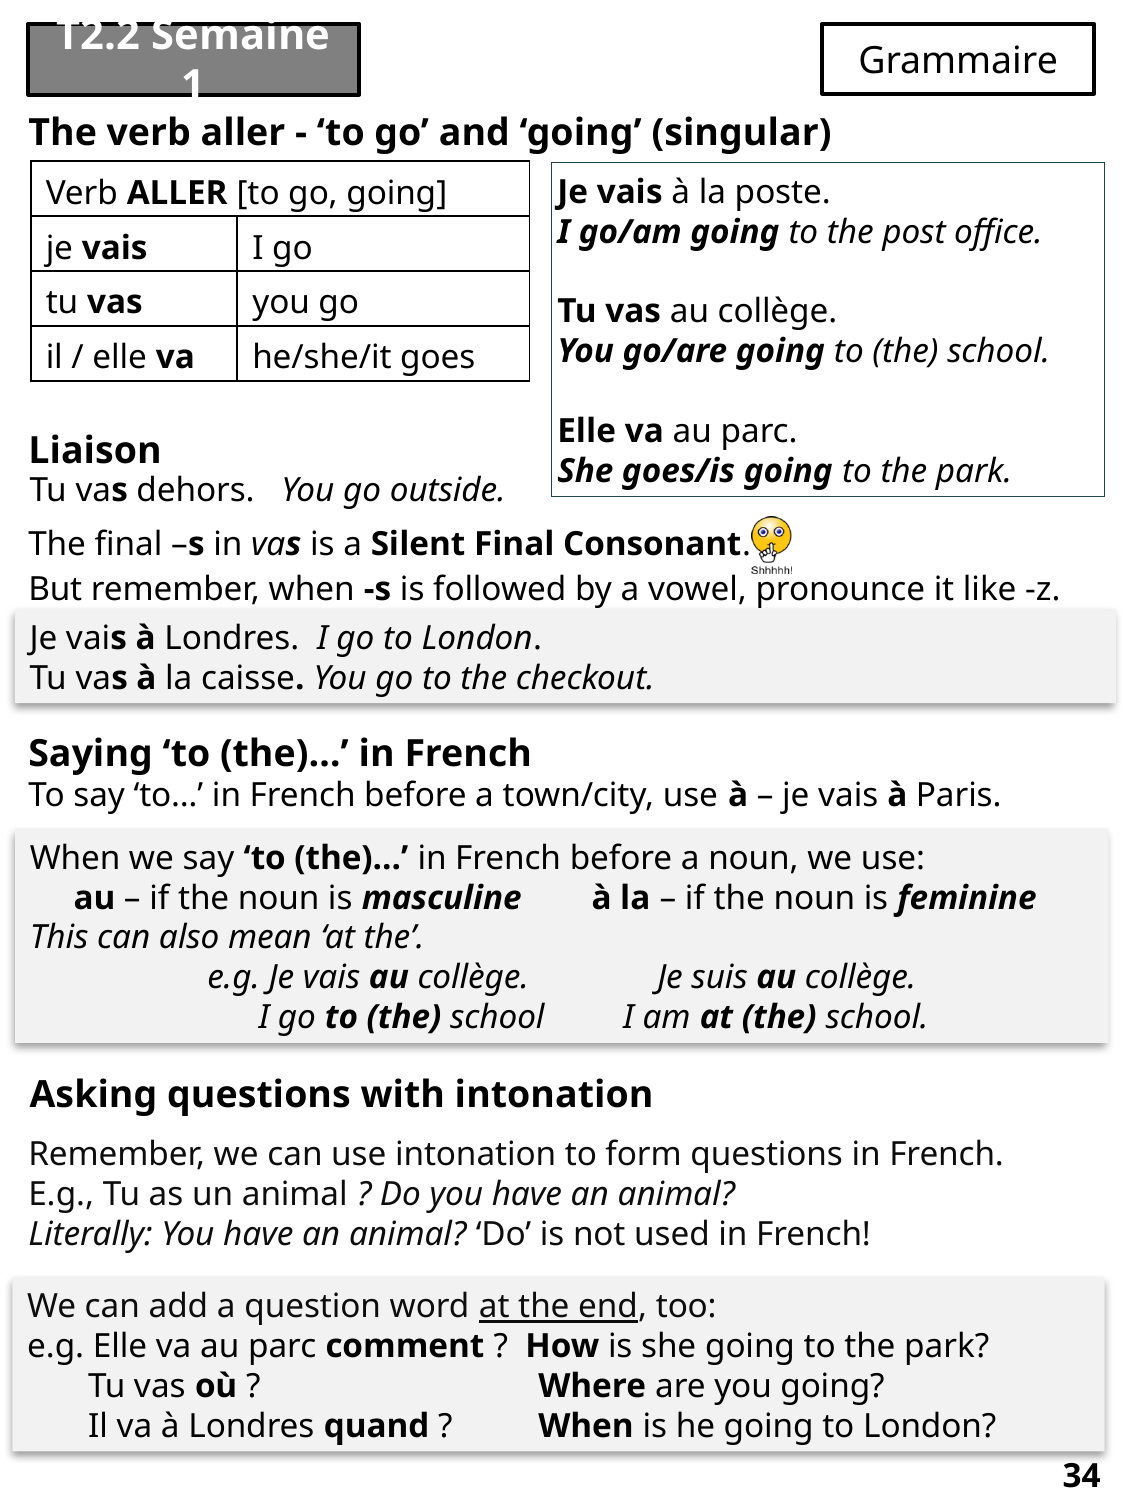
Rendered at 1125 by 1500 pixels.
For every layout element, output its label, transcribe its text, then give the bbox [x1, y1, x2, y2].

table_cell tu vas [32, 272, 236, 325]
text_box 34 [853, 1422, 1116, 1500]
table_cell you go [238, 272, 529, 325]
title T2.2 Semaine 1 [28, 17, 359, 98]
text_box Grammaire [820, 22, 1096, 96]
text_box Saying ‘to (the)…’ in French [13, 721, 1125, 782]
text_box Liaison [13, 418, 178, 479]
table_header Verb ALLER [to go, going] [32, 162, 529, 215]
text_box The verb aller - ‘to go’ and ‘going’ (singular) [13, 100, 1125, 161]
text_box The final –s in vas is a Silent Final Consonant. [13, 514, 1125, 560]
text_box Je vais à la poste. I go/am going to the post office. Tu vas au collège. You go/are going to (the) school. Elle va au parc. She goes/is going to the park. [551, 162, 1105, 460]
text_box To say ‘to…’ in French before a town/city, use à – je vais à Paris. [13, 782, 1108, 821]
text_box Je vais à Londres. I go to London. Tu vas à la caisse. You go to the checkout. [14, 608, 1117, 704]
text_box Asking questions with intonation [14, 1062, 1125, 1123]
table_cell I go [238, 217, 529, 270]
table_cell il / elle va [32, 327, 236, 380]
picture [751, 516, 793, 575]
text_box But remember, when -s is followed by a vowel, pronounce it like -z. [13, 560, 1125, 615]
text_box Tu vas dehors. You go outside. [14, 460, 1109, 514]
text_box Remember, we can use intonation to form questions in French. E.g., Tu as un animal ? Do you have an animal? Literally: You have an animal? ‘Do’ is not used in French! [13, 1125, 1125, 1260]
table_cell he/she/it goes [238, 327, 529, 380]
text_box When we say ‘to (the)…’ in French before a noun, we use: au – if the noun is masculine à la – if the noun is feminine This can also mean ‘at the’. e.g. Je vais au collège. Je suis au collège. I go to (the) school I am at (the) school. [15, 828, 1109, 1043]
table_cell je vais [32, 217, 236, 270]
text_box We can add a question word at the end, too: e.g. Elle va au parc comment ? How is she going to the park? Tu vas où ? Where are you going? Il va à Londres quand ? When is he going to London? [12, 1276, 1105, 1452]
